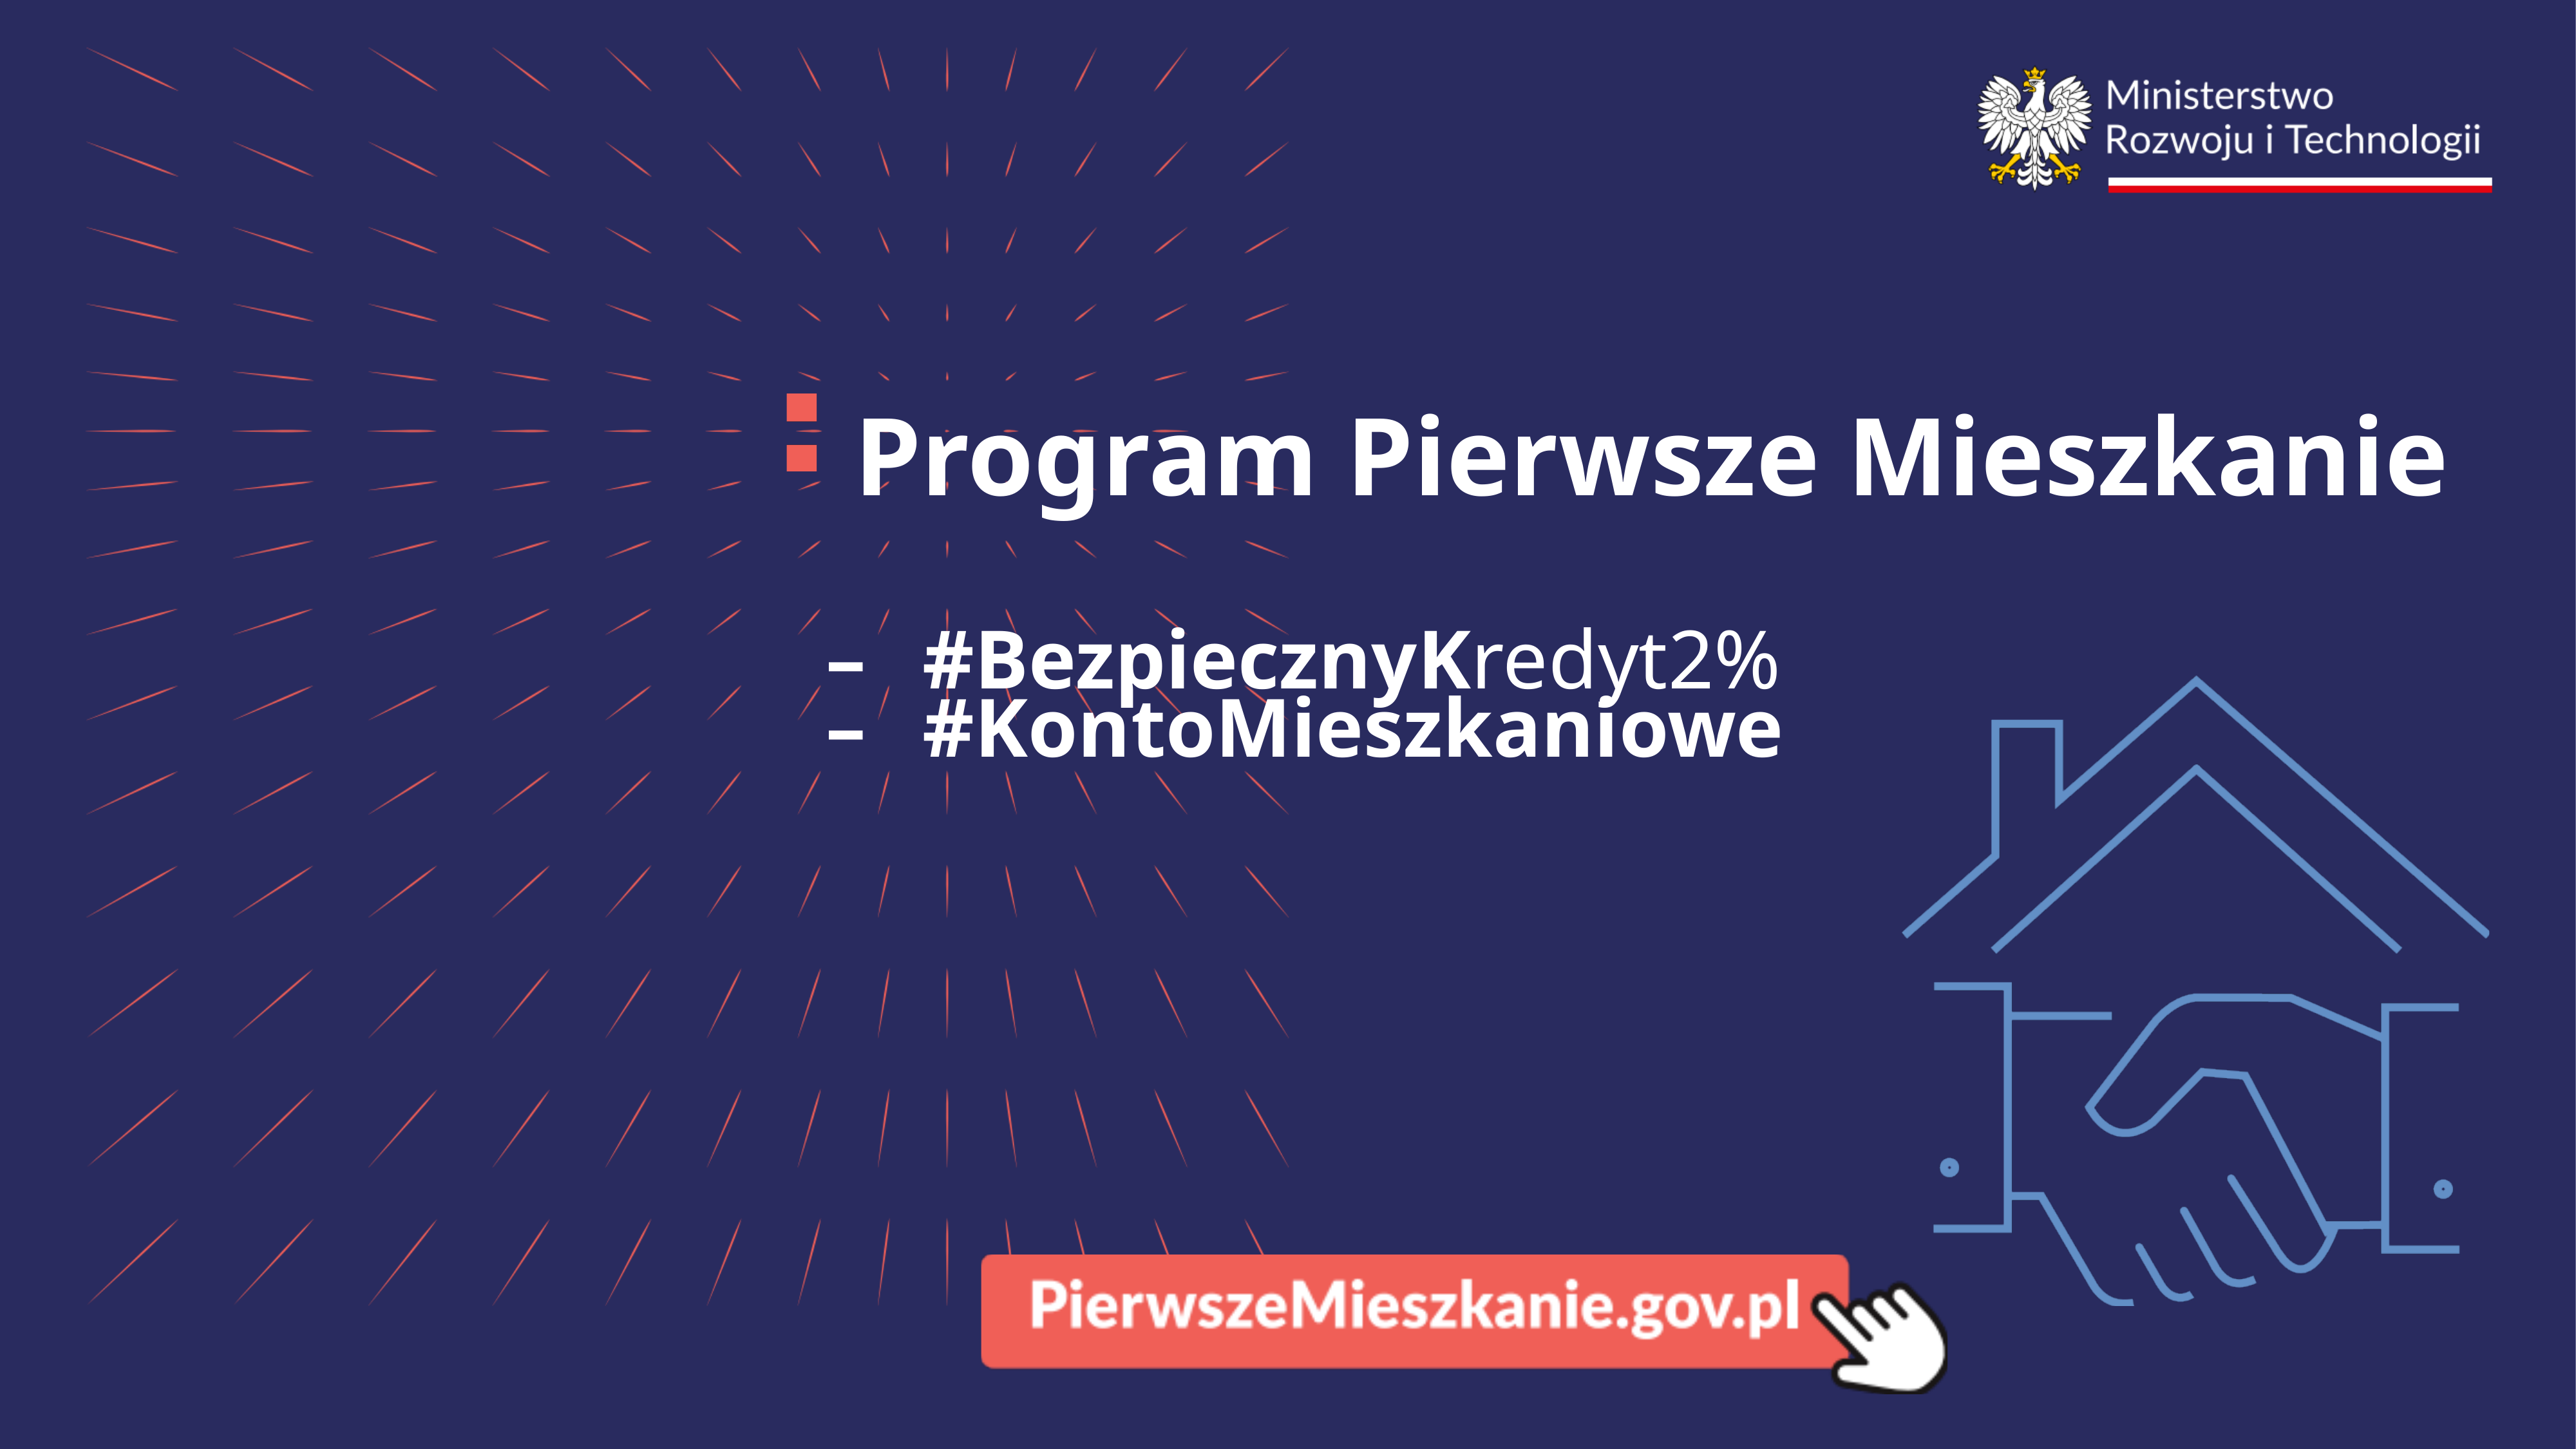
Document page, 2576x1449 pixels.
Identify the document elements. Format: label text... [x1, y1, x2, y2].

picture [786, 393, 817, 471]
picture [981, 676, 2490, 1394]
text_box Program Pierwsze Mieszkanie – #BezpiecznyKredyt2% – #KontoMieszkaniowe [817, 324, 2469, 778]
